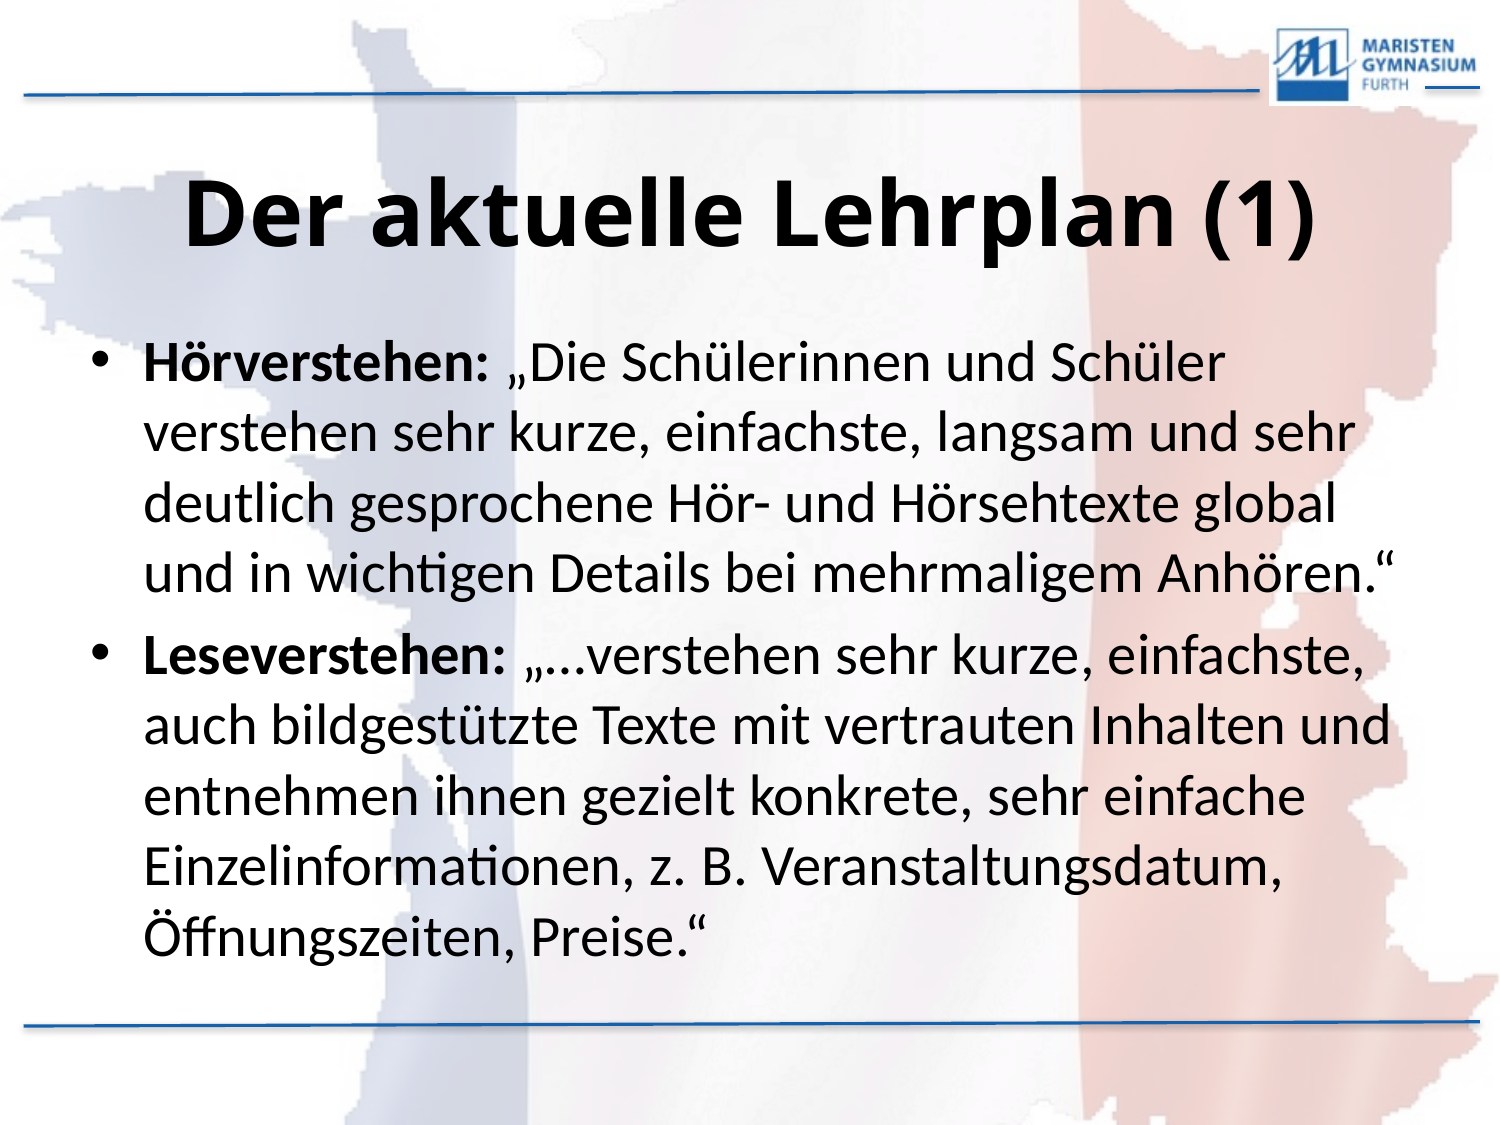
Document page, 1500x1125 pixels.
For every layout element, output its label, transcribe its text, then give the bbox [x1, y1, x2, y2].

list Hörverstehen: „Die Schülerinnen und Schüler verstehen sehr kurze, einfachste, langsam und sehr deutlich gesprochene Hör- und Hörsehtexte global und in wichtigen Details bei mehrmaligem Anhören.“ Leseverstehen: „…verstehen sehr kurze, einfachste, auch bildgestützte Texte mit vertrauten Inhalten und entnehmen ihnen gezielt konkrete, sehr einfache Einzelinformationen, z. B. Veranstaltungsdatum, Öffnungszeiten, Preise.“ [75, 315, 1425, 1005]
picture [1269, 24, 1480, 106]
title Der aktuelle Lehrplan (1) [75, 115, 1425, 304]
